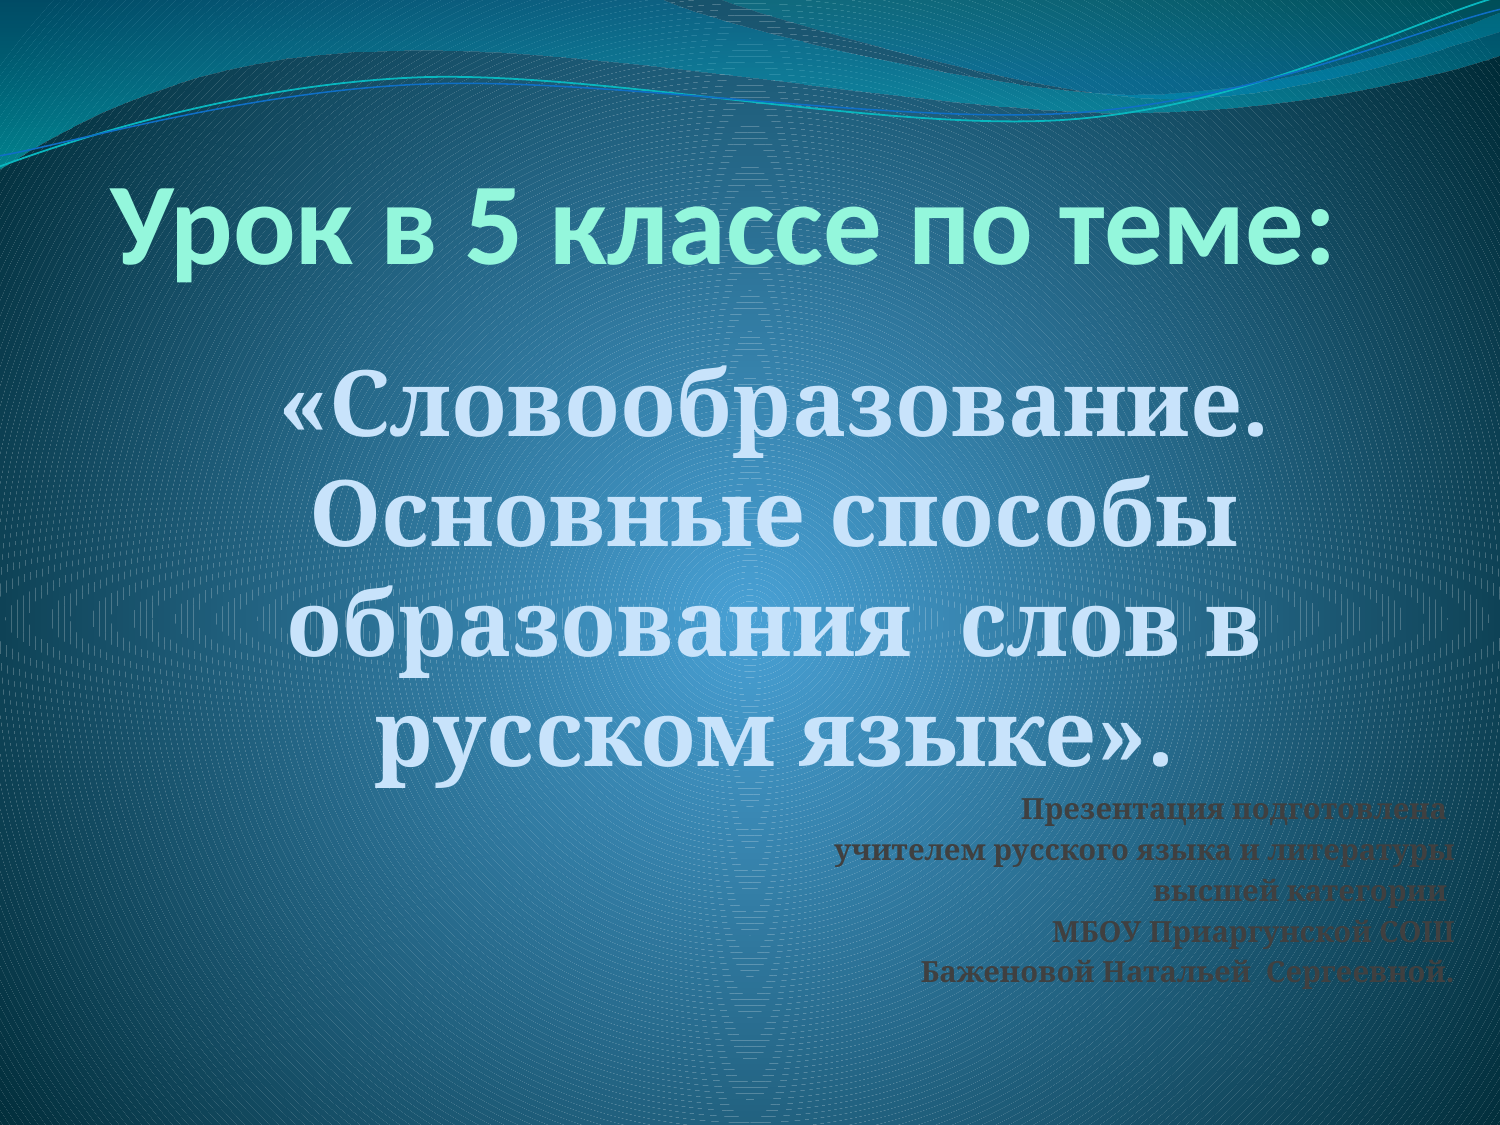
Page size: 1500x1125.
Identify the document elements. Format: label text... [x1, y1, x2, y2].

title Урок в 5 классе по теме: [86, 87, 1362, 288]
list «Словообразование. Основные способы образования слов в русском языке». Презентация подготовлена учителем русского языка и литературы высшей категории МБОУ Приаргунской СОШ Баженовой Натальей Сергеевной. [86, 337, 1463, 1000]
